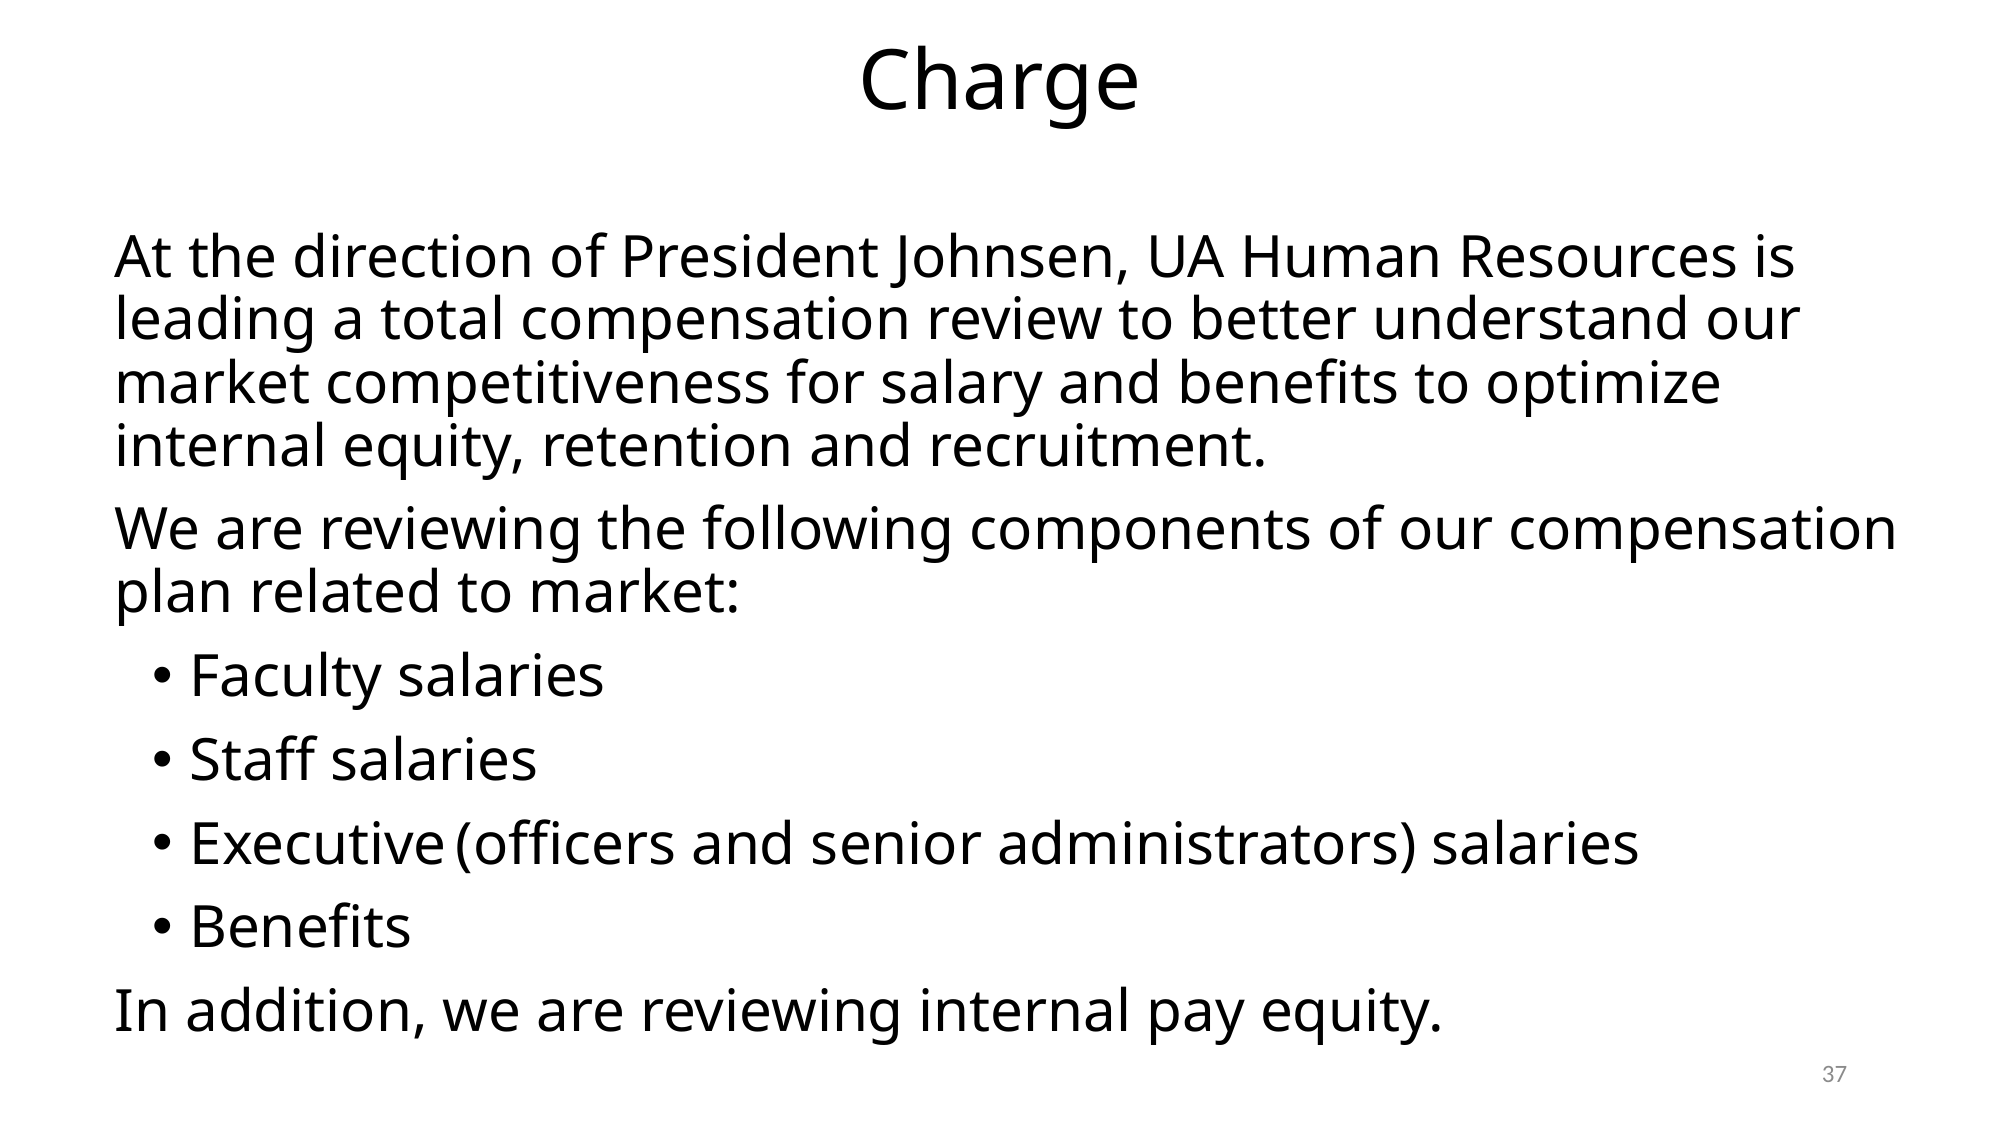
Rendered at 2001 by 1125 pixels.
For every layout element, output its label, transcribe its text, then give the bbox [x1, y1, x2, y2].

list At the direction of President Johnsen, UA Human Resources is leading a total compensation review to better understand our market competitiveness for salary and benefits to optimize internal equity, retention and recruitment. We are reviewing the following components of our compensation plan related to market: Faculty salaries Staff salaries Executive (officers and senior administrators) salaries Benefits In addition, we are reviewing internal pay equity. [99, 219, 1923, 1043]
slide_number 37 [1412, 1042, 1863, 1103]
title Charge [137, 17, 1863, 148]
